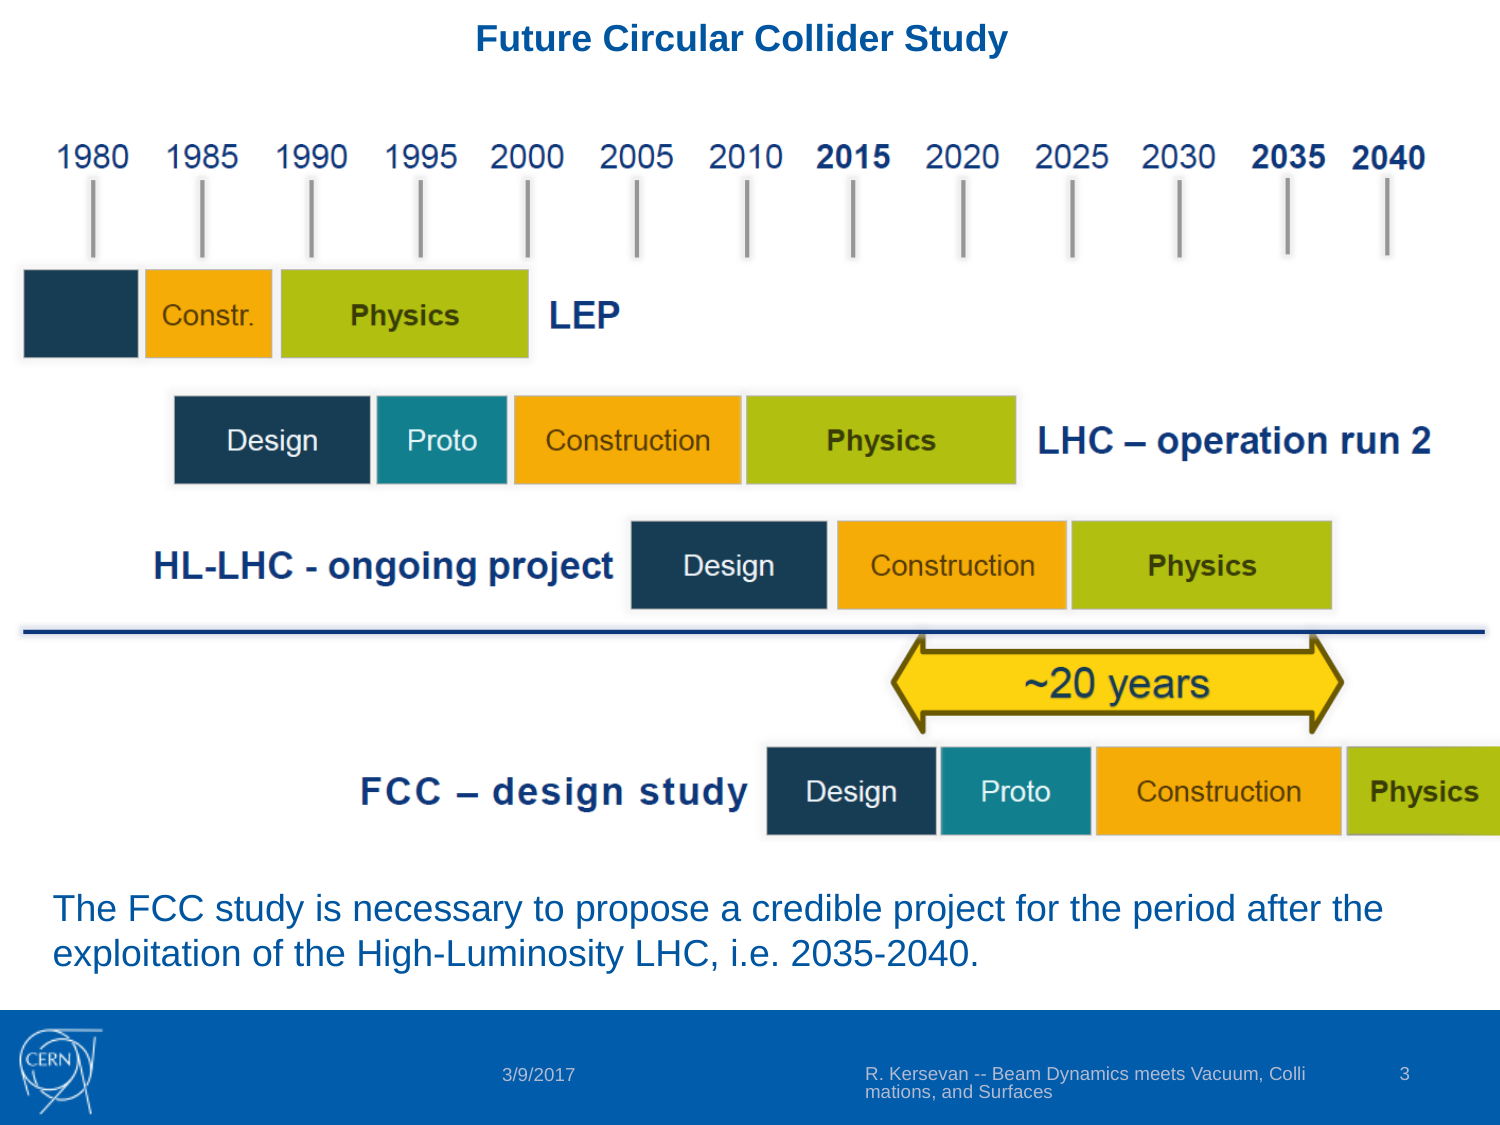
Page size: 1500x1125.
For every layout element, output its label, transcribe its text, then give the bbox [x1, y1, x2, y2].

text_box The FCC study is necessary to propose a credible project for the period after the exploitation of the High-Luminosity LHC, i.e. 2035-2040. [38, 876, 1458, 981]
picture [0, 108, 1500, 843]
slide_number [487, 1043, 838, 1104]
footer R. Kersevan -- Beam Dynamics meets Vacuum, Collimations, and Surfaces [850, 1042, 1326, 1103]
text_box Future Circular Collider Study [460, 6, 1040, 66]
slide_number 3 [1342, 1042, 1425, 1103]
